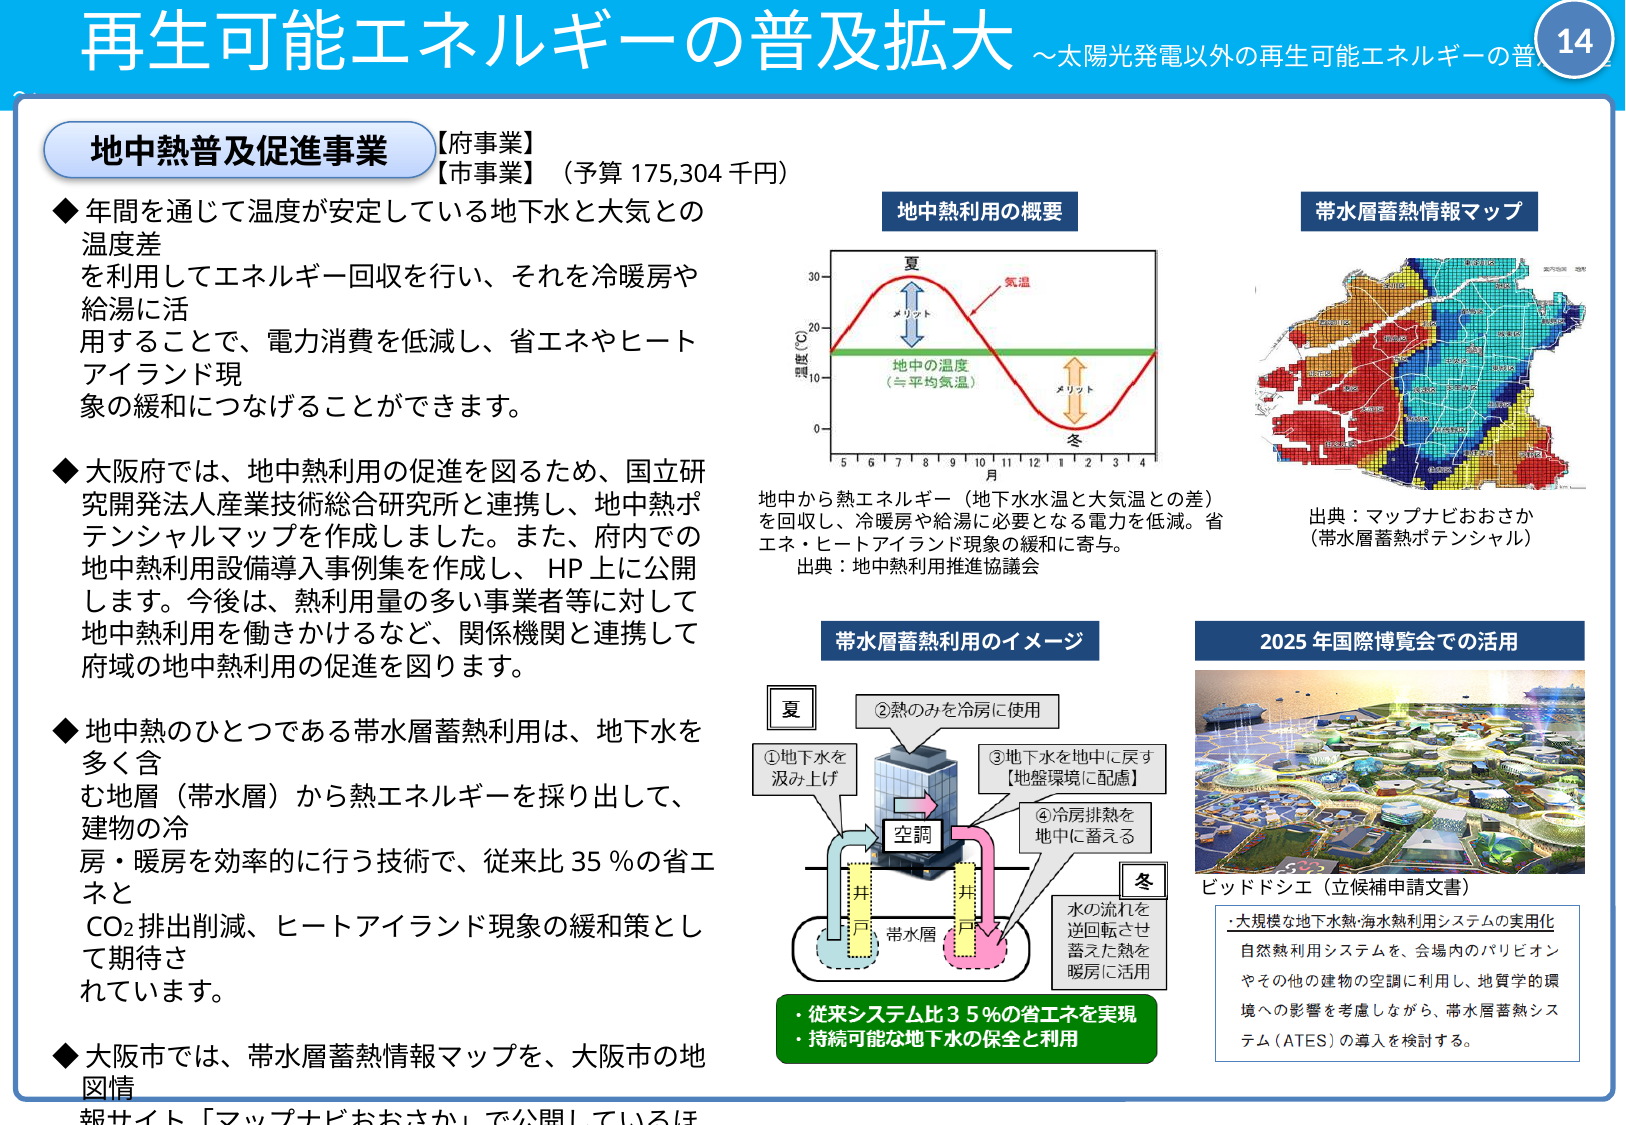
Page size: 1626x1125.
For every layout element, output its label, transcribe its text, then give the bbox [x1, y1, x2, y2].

text_box ビッドドシエ（立候補申請文書） [1185, 868, 1497, 906]
text_box 地中熱利用の概要 [882, 191, 1078, 230]
picture [1214, 904, 1581, 1062]
text_box 帯水層蓄熱利用のイメージ [821, 620, 1100, 661]
picture [752, 685, 1168, 1065]
text_box 地中から熱エネルギー（地下水水温と大気温との差）を回収し、冷暖房や給湯に必要となる電力を低減。省エネ・ヒートアイランド現象の緩和に寄与。 出典：地中熱利用推進協議会 [758, 488, 1224, 577]
picture [778, 232, 1181, 488]
text_box ◆年間を通じて温度が安定している地下水と大気との温度差 を利用してエネルギー回収を行い、それを冷暖房や給湯に活 用することで、電力消費を低減し、省エネやヒートアイランド現 象の緩和につなげることができます。 ◆大阪府では、地中熱利用の促進を図るため、国立研究開発法人産業技術総合研究所と連携し、地中熱ポテンシャルマップを作成しました。また、府内での地中熱利用設備導入事例集を作成し、HP上に公開します。今後は、熱利用量の多い事業者等に対して地中熱利用を働きかけるなど、関係機関と連携して府域の地中熱利用の促進を図ります。 ◆地中熱のひとつである帯水層蓄熱利用は、地下水を多く含 む地層（帯水層）から熱エネルギーを採り出して、建物の冷 房・暖房を効率的に行う技術で、従来比35％の省エネと CO2排出削減、ヒートアイランド現象の緩和策として期待さ れています。 ◆大阪市では、帯水層蓄熱情報マップを、大阪市の地図情 報サイト「マップナビおおさか」で公開しているほか、万博・IRで の活用を見据え、湾岸地域の市有施設（アミティ舞洲）に おいて、産学官連携で実証事業を行っています。 今後、うめきた2期や夢洲など、大規模な都市開発において 優良事例を形成し、民間建築物を含めた、普及拡大を目指 します。 [37, 187, 734, 1125]
text_box [13, 94, 1616, 1102]
text_box 14 [1532, 0, 1617, 81]
text_box 再生可能エネルギーの普及拡大 ～太陽光発電以外の再生可能エネルギーの普及促進～ [0, 0, 1625, 111]
text_box 出典：マップナビおおさか （帯水層蓄熱ポテンシャル） [1289, 499, 1553, 556]
picture [1194, 670, 1585, 874]
text_box 2025年国際博覧会での活用 [1195, 620, 1585, 661]
text_box 帯水層蓄熱情報マップ [1300, 191, 1539, 232]
text_box 地中熱普及促進事業 [43, 121, 424, 179]
text_box 【府事業】 【市事業】（予算175,304千円） [424, 126, 825, 187]
picture [1254, 257, 1587, 490]
